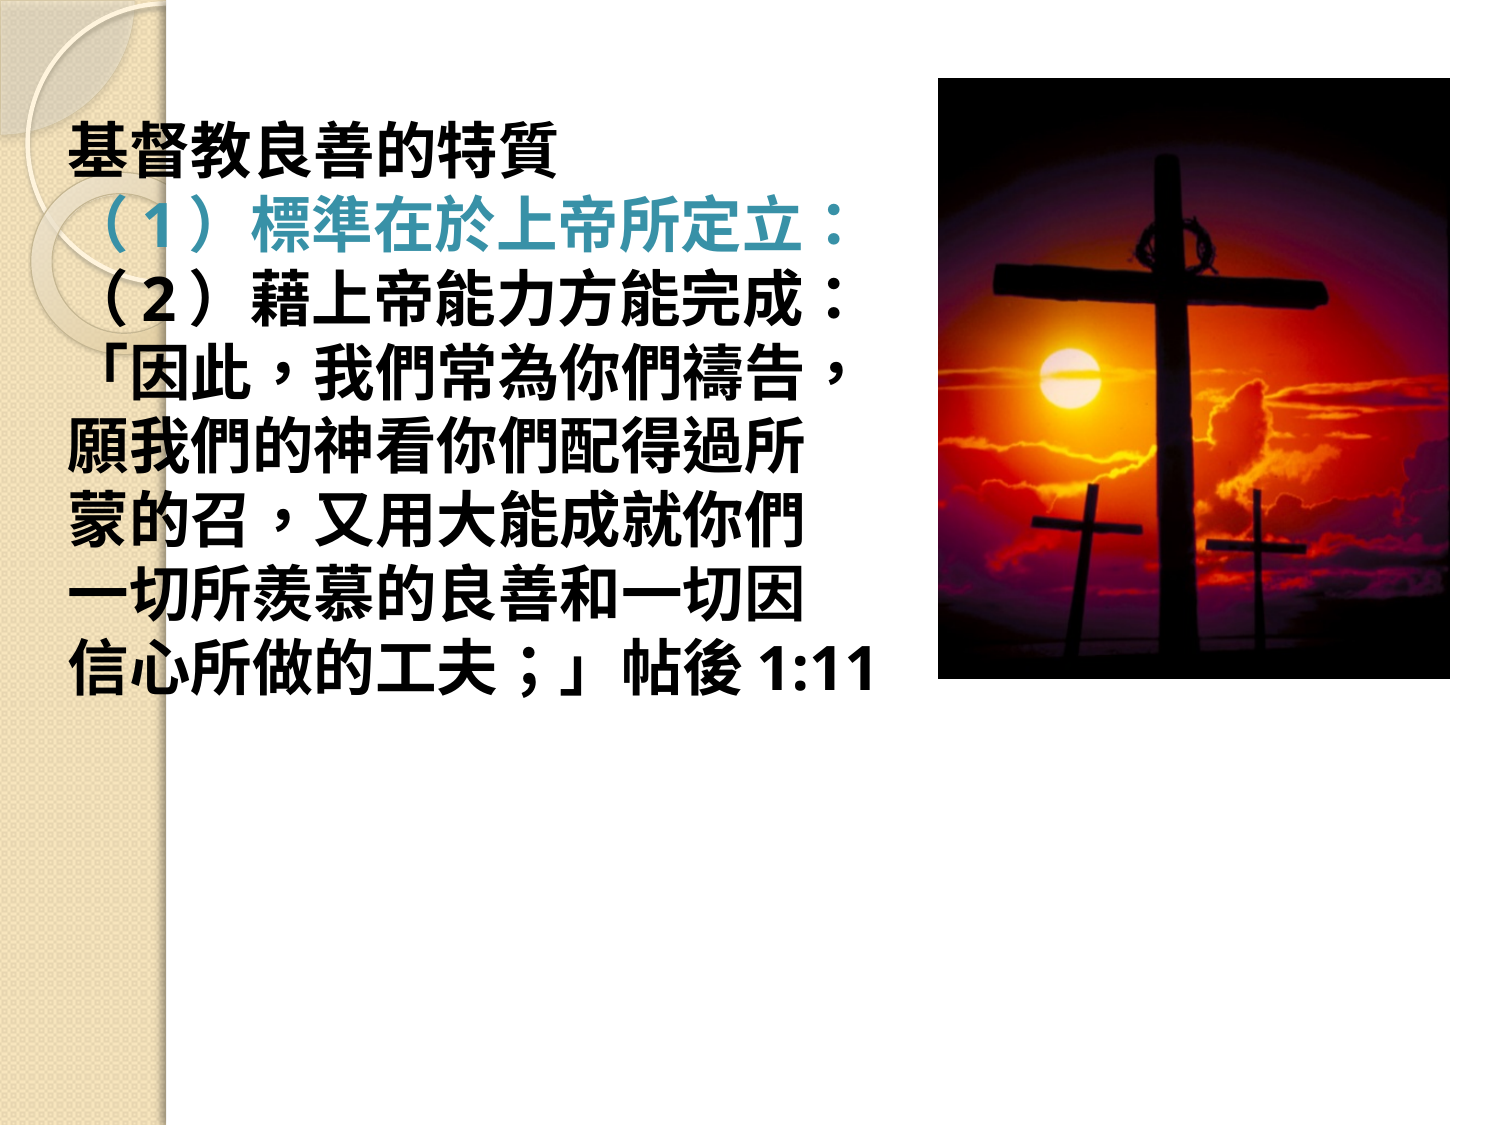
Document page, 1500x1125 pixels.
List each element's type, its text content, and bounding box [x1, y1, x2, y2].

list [938, 77, 1450, 679]
title 基督教良善的特質 （1）標準在於上帝所定立： （2）藉上帝能力方能完成： 「因此，我們常為你們禱告， 願我們的神看你們配得過所 蒙的召，又用大能成就你們 一切所羨慕的良善和一切因 信心所做的工夫；」帖後1:11 [53, 101, 1459, 787]
